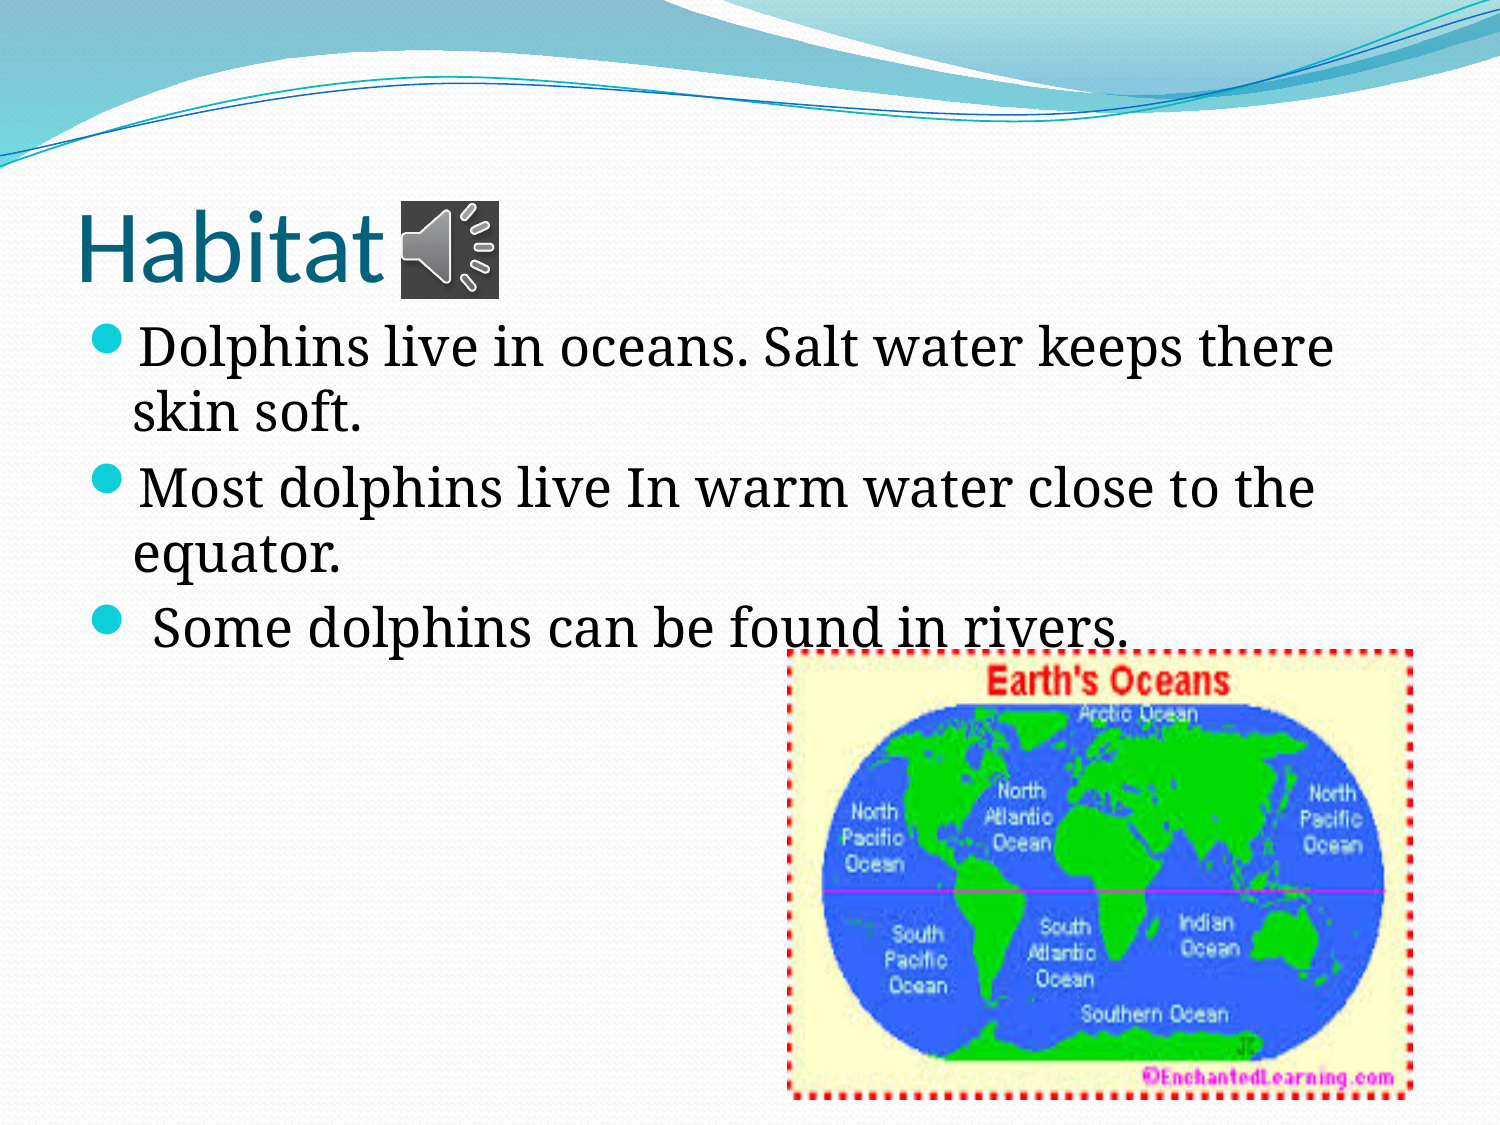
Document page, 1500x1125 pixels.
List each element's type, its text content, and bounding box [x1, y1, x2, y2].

picture [399, 199, 501, 301]
title Habitat [75, 115, 1425, 303]
picture [787, 649, 1413, 1101]
list Dolphins live in oceans. Salt water keeps there skin soft. Most dolphins live In warm water close to the equator. Some dolphins can be found in rivers. [72, 305, 1423, 1025]
